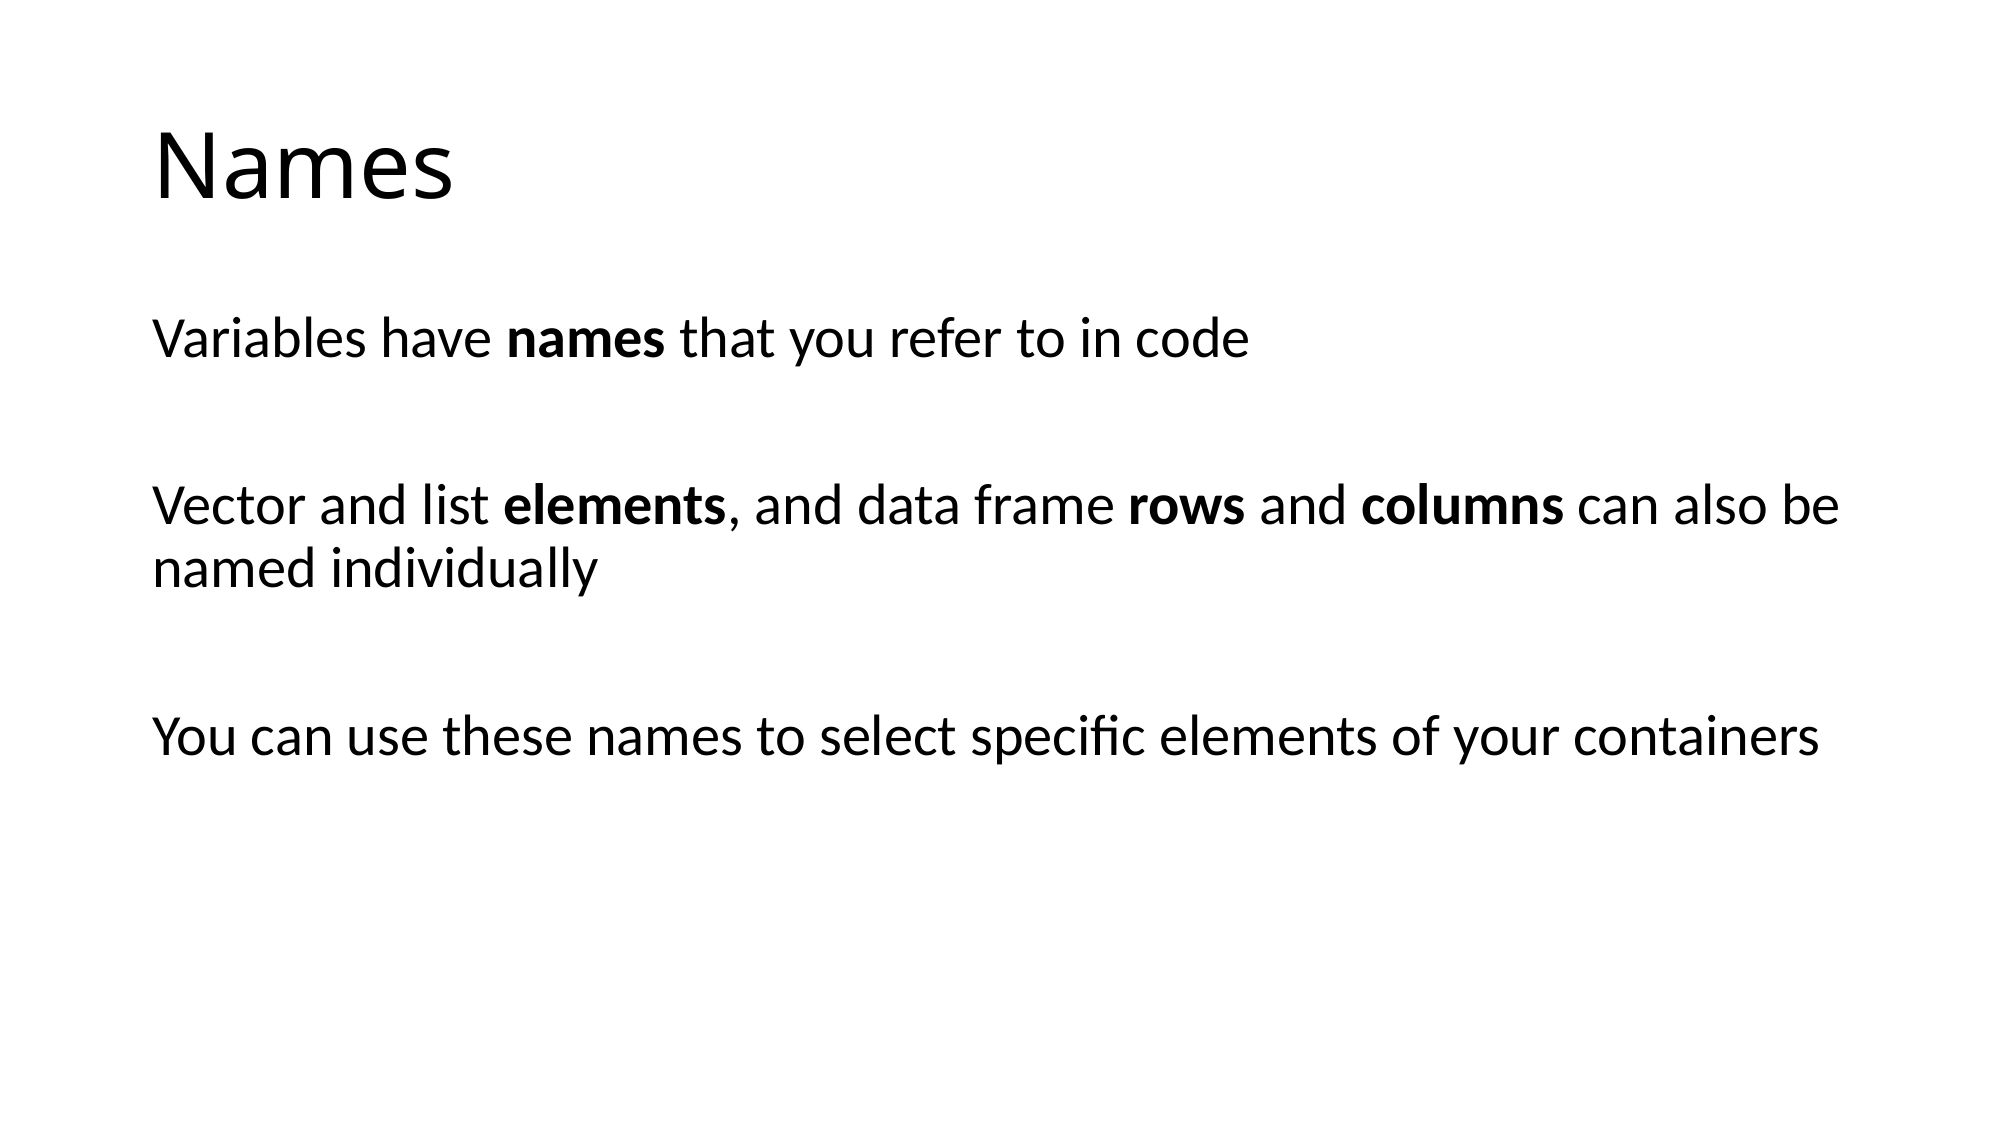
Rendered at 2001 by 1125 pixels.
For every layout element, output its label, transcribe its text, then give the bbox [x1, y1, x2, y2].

list Variables have names that you refer to in code Vector and list elements, and data frame rows and columns can also be named individually You can use these names to select specific elements of your containers [137, 299, 1863, 1014]
title Names [137, 59, 1863, 278]
